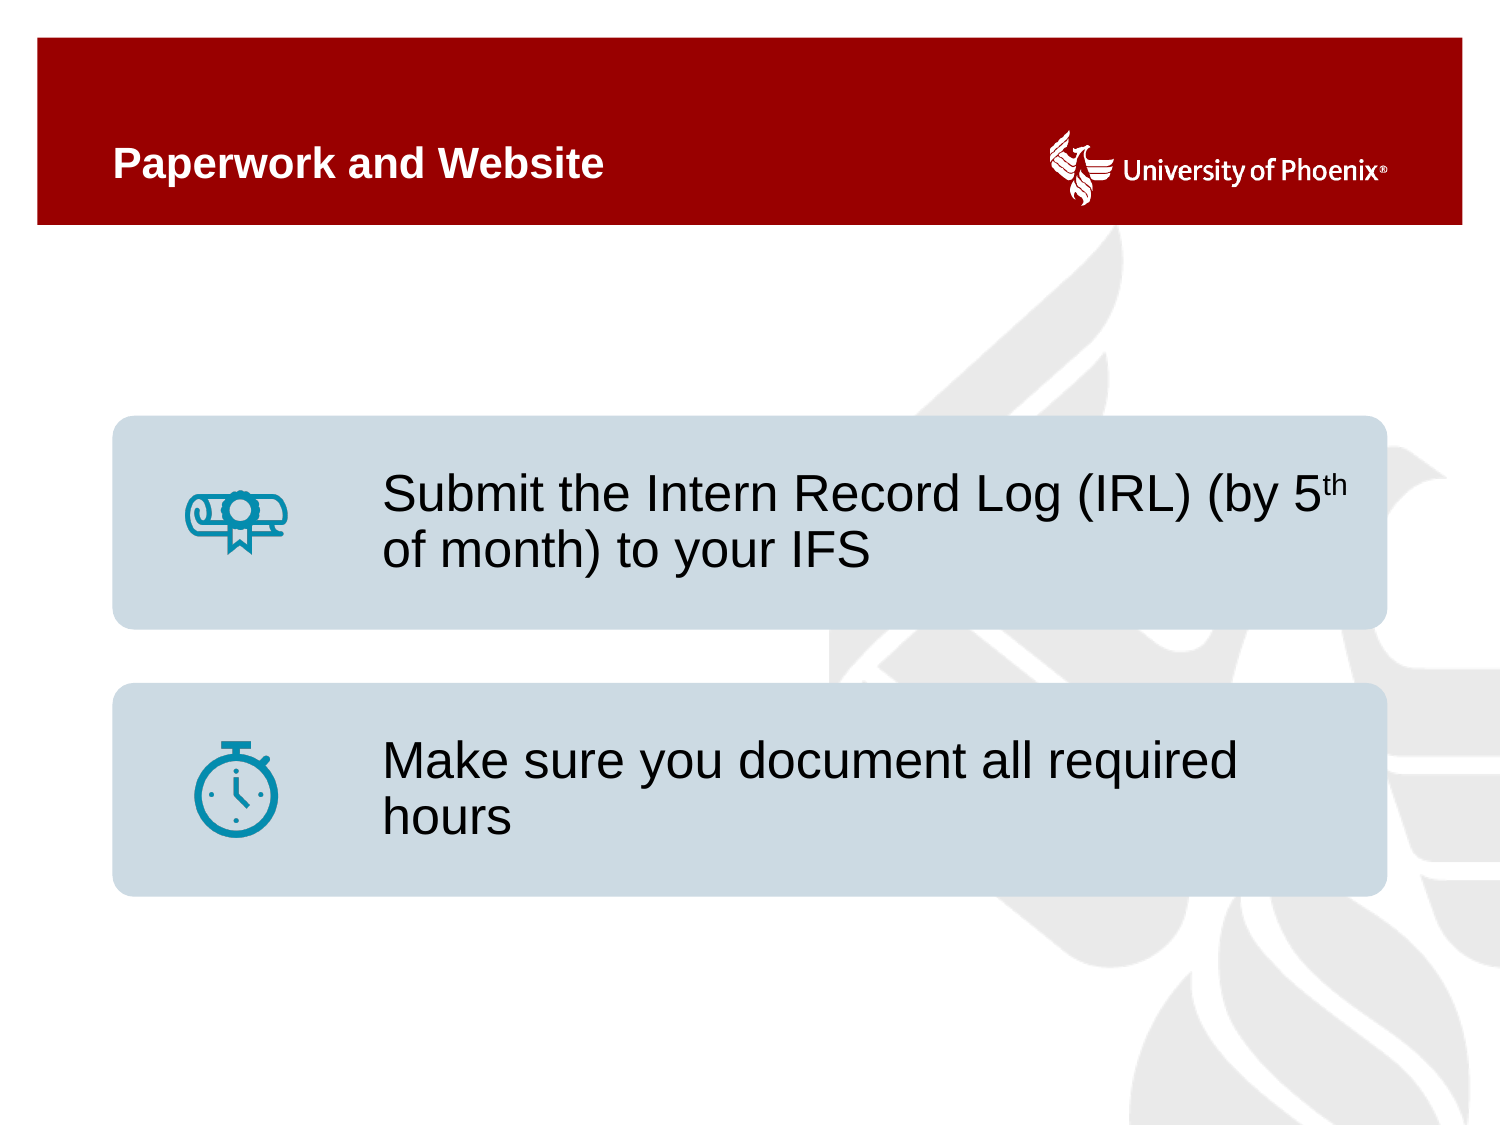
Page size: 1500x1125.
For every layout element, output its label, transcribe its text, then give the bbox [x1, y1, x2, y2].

title Paperwork and Website [112, 75, 1013, 188]
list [112, 299, 1388, 1013]
picture [1050, 128, 1388, 207]
